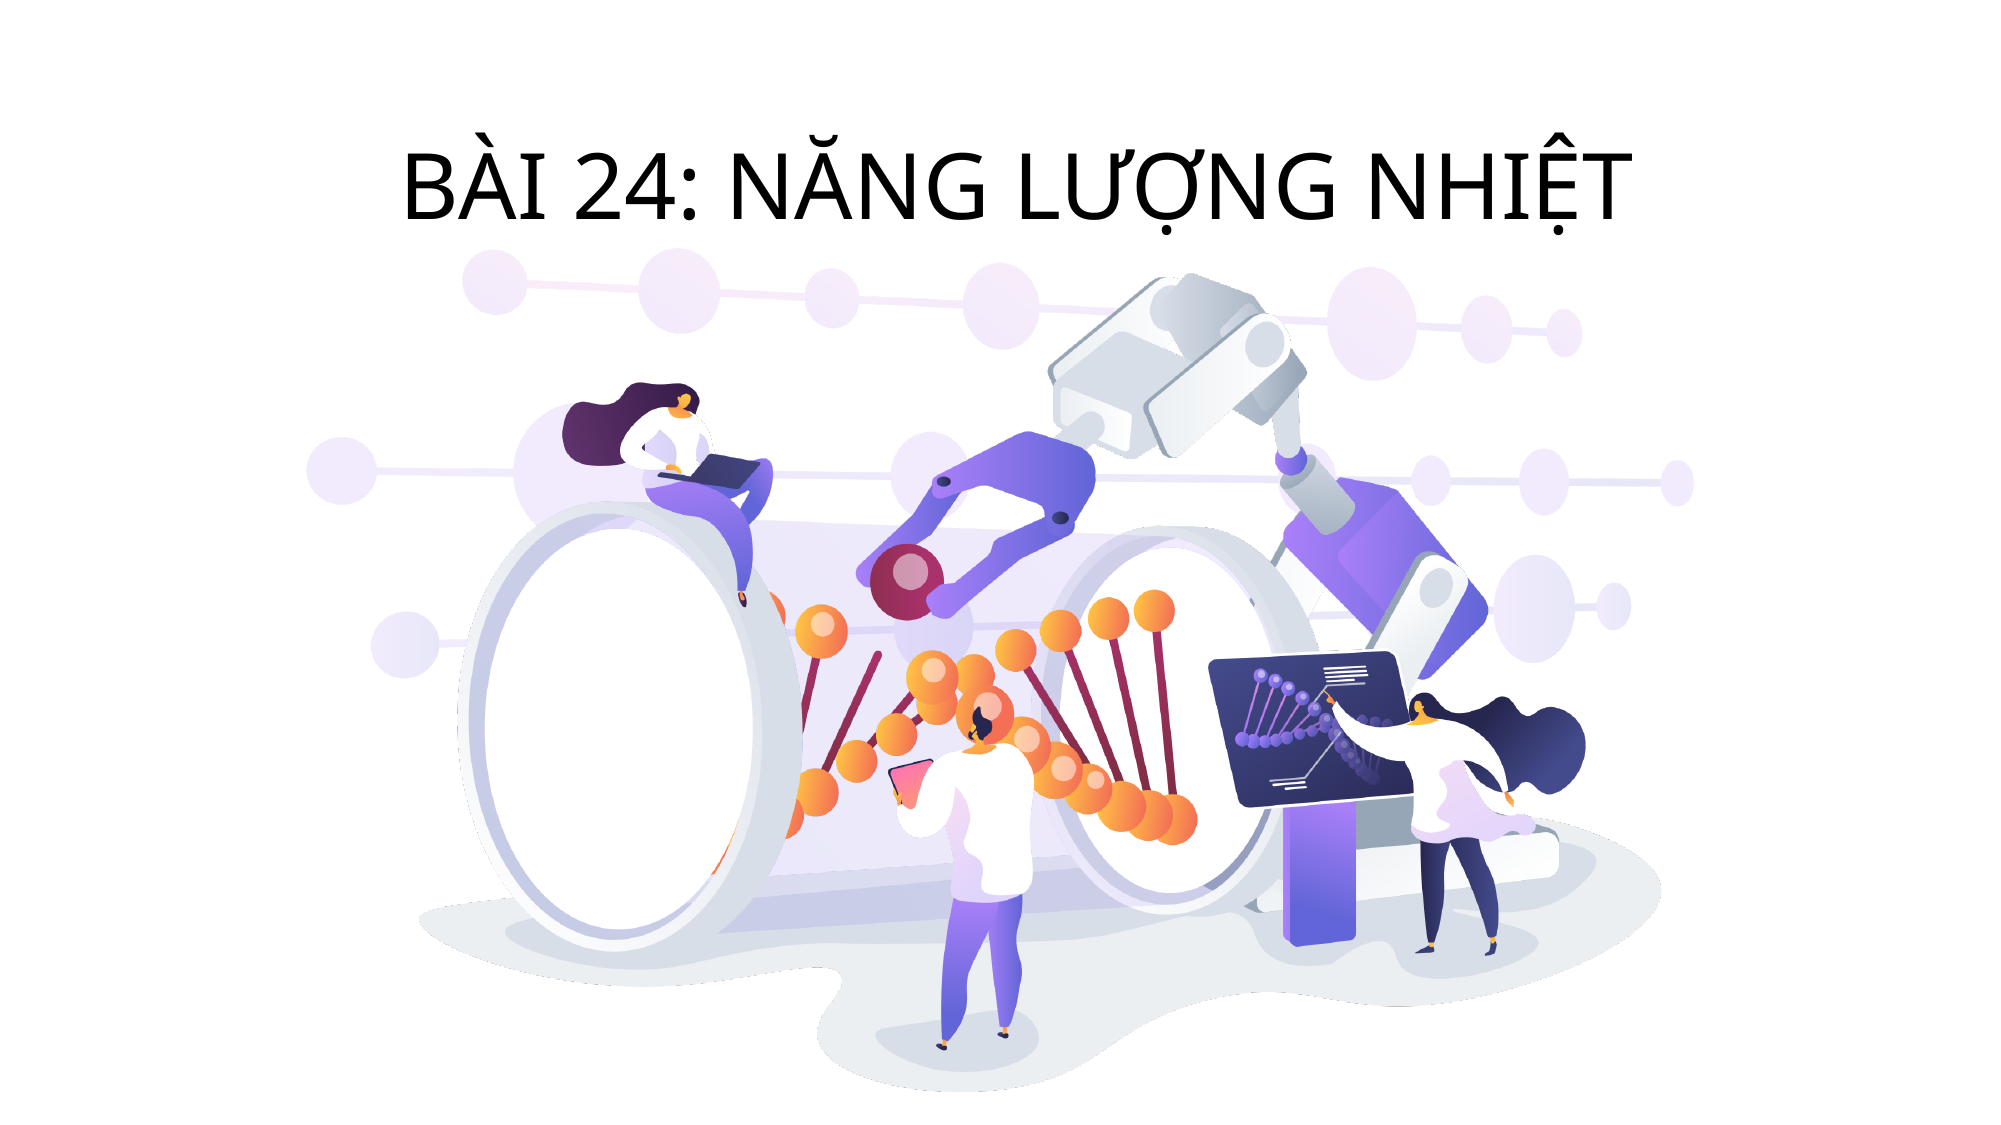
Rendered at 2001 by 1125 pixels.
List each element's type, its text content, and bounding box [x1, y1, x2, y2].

picture [306, 248, 1694, 1092]
text_box BÀI 24: NĂNG LƯỢNG NHIỆT [244, 65, 1790, 245]
